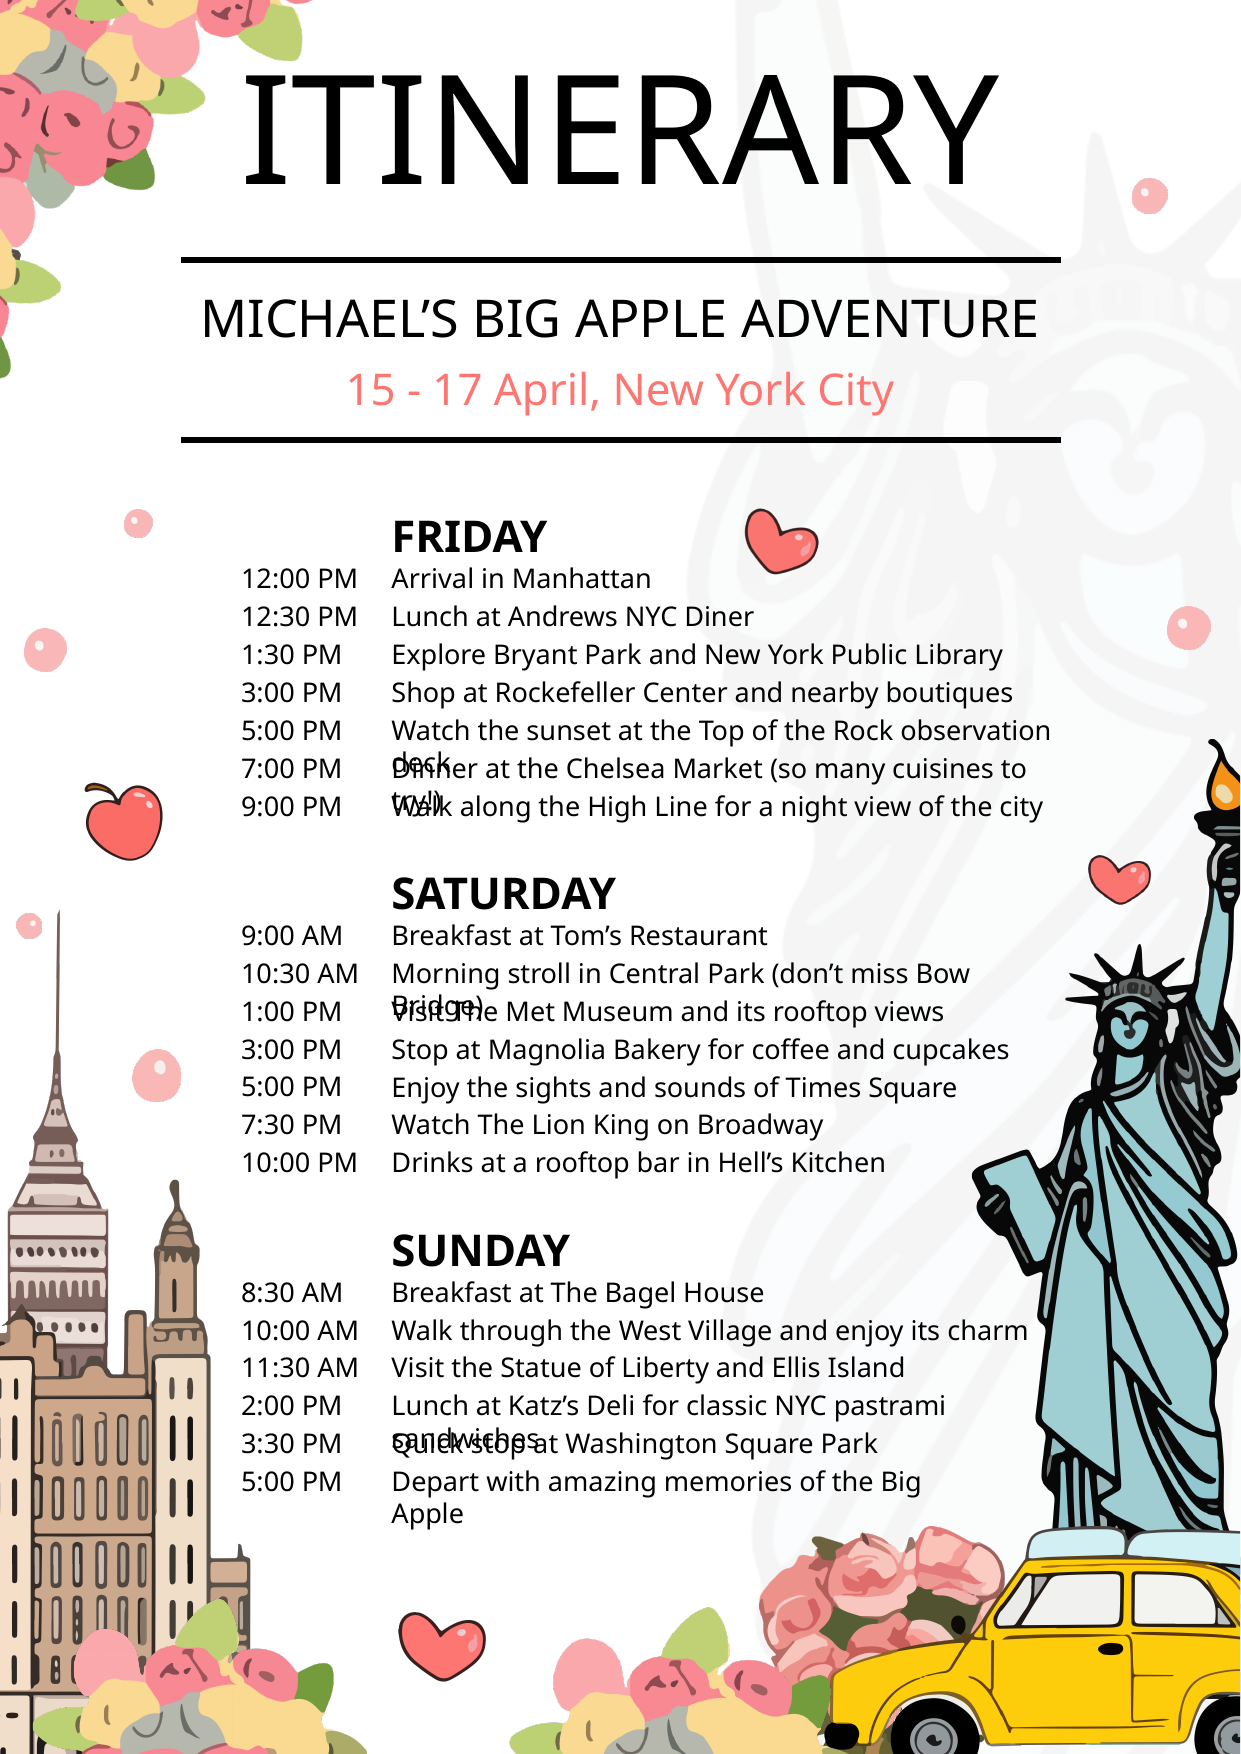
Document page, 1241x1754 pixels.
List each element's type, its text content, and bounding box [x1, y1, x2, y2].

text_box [165, 259, 1075, 440]
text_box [240, 508, 1062, 823]
picture [542, 0, 1241, 738]
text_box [240, 865, 1062, 1179]
text_box ITINERARY [377, 32, 538, 176]
picture [0, 0, 373, 430]
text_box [0, 738, 1241, 1754]
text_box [240, 1221, 1062, 1498]
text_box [16, 177, 1211, 1682]
